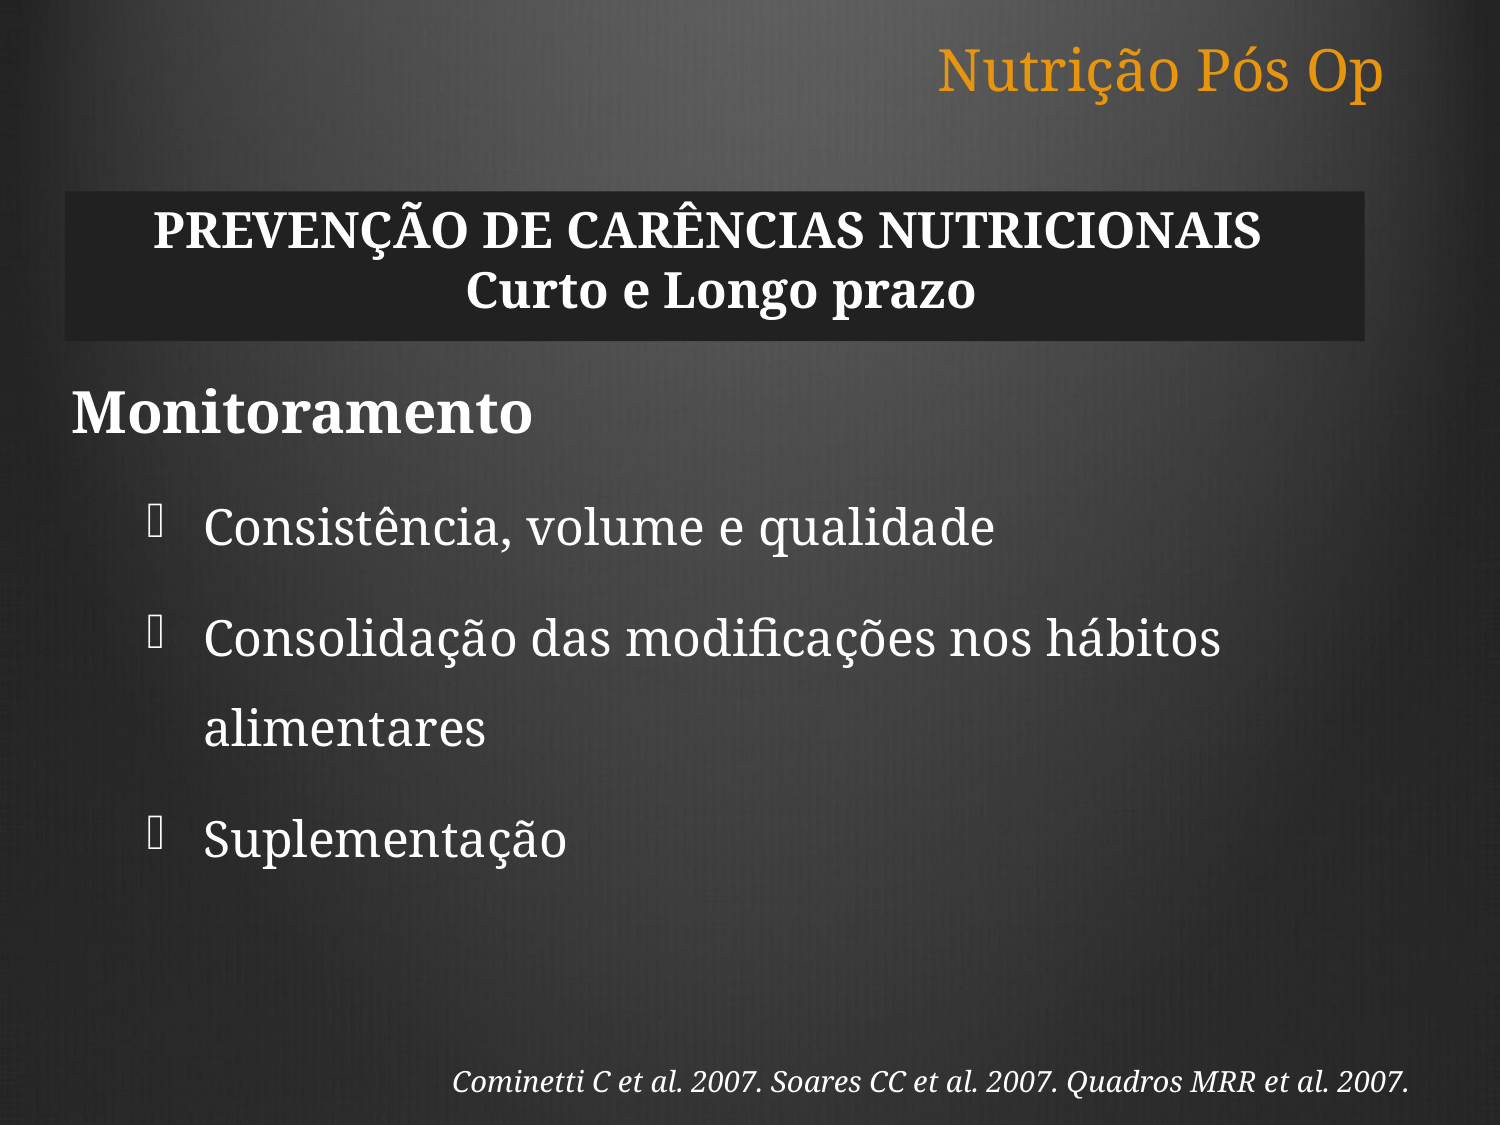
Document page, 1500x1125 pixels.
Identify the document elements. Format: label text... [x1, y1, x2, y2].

text_box Nutrição Pós Op [430, 25, 1500, 199]
title PREVENÇÃO DE CARÊNCIAS NUTRICIONAIS Curto e Longo prazo [64, 191, 1365, 251]
text_box Cominetti C et al. 2007. Soares CC et al. 2007. Quadros MRR et al. 2007. [0, 1055, 1434, 1107]
list Monitoramento Consistência, volume e qualidade Consolidação das modificações nos hábitos alimentares Suplementação [56, 251, 1500, 1079]
